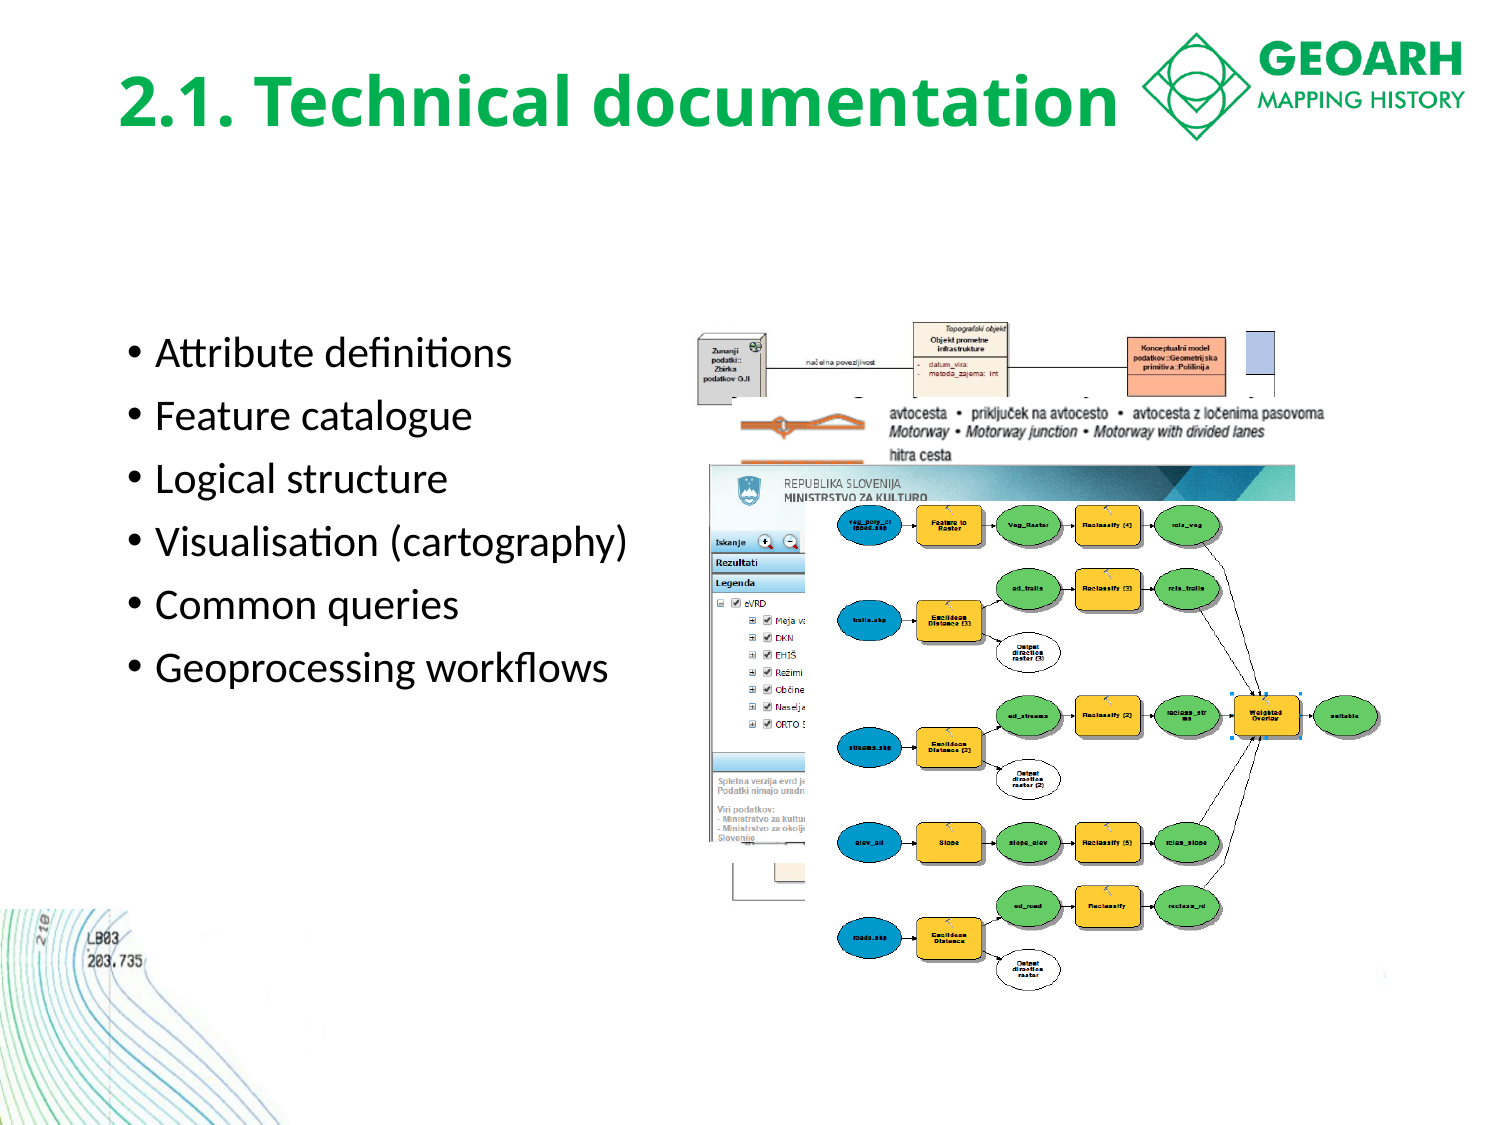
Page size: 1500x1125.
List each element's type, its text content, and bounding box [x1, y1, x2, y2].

picture [679, 293, 1386, 995]
list Attribute definitions Feature catalogue Logical structure Visualisation (cartography) Common queries Geoprocessing workflows [112, 322, 657, 972]
title 2.1. Technical documentation [103, 59, 1397, 278]
picture [1141, 30, 1490, 170]
picture [0, 909, 326, 1125]
